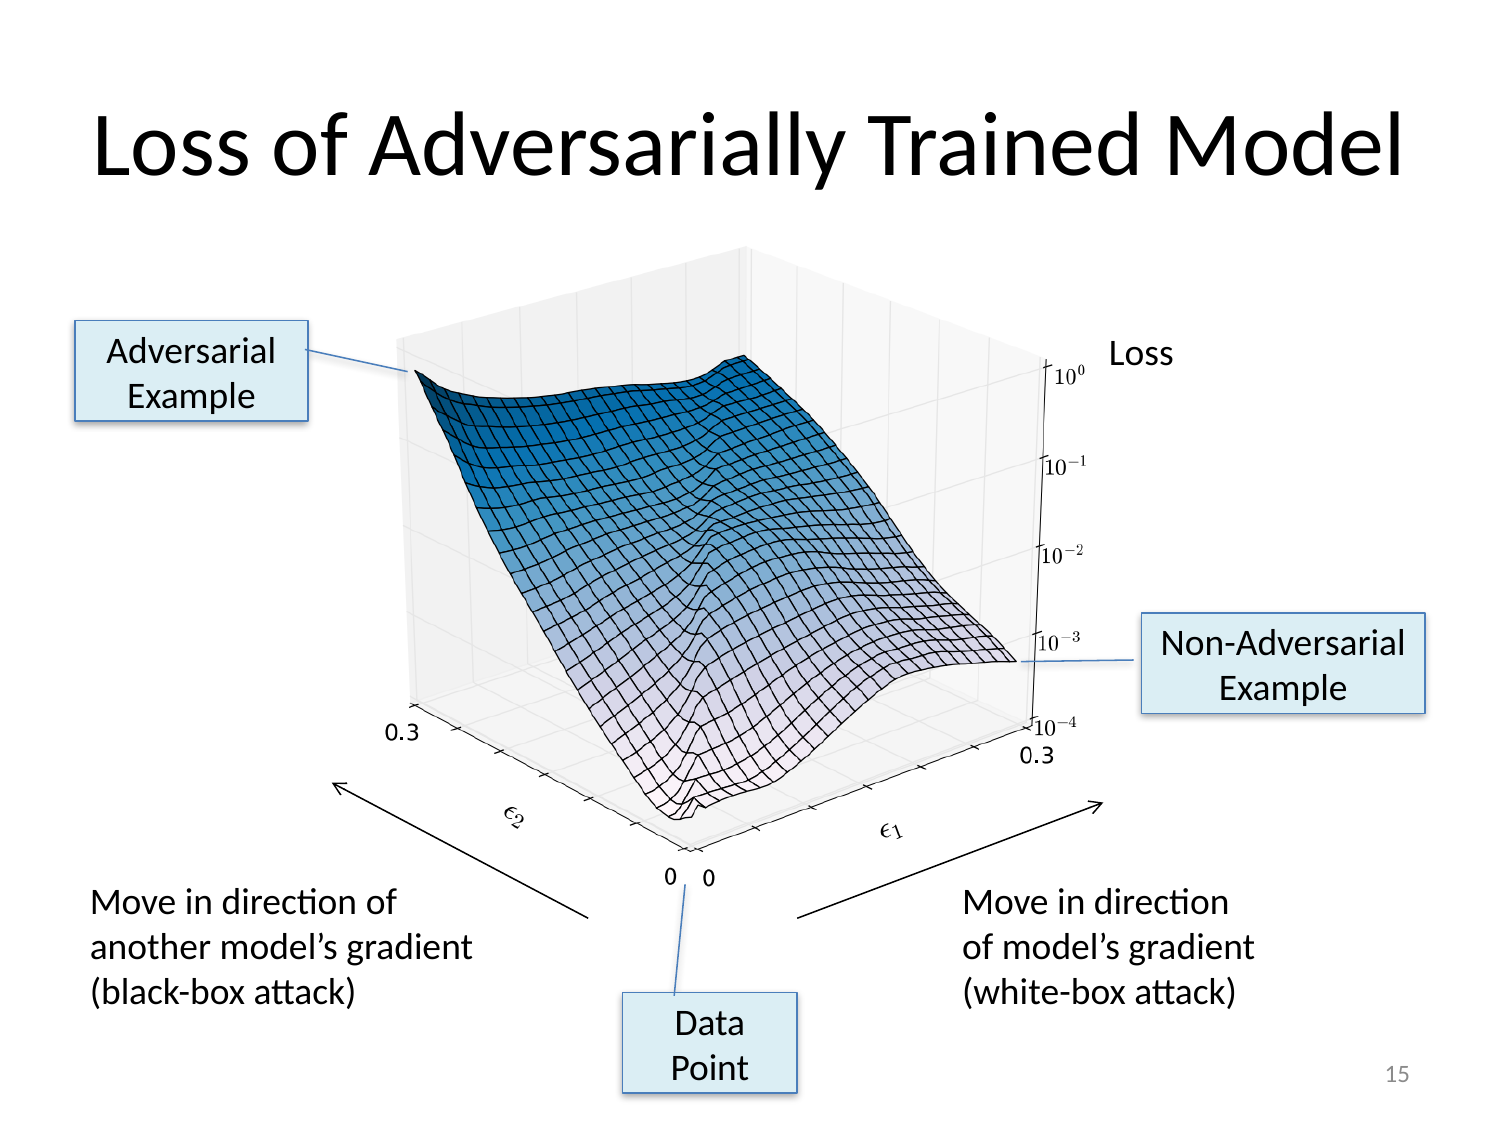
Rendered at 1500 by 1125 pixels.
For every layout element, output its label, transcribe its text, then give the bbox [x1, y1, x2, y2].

picture [372, 232, 1104, 900]
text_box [74, 320, 589, 1022]
slide_number 15 [1074, 1042, 1425, 1103]
text_box Loss [1108, 320, 1189, 381]
title Loss of Adversarially Trained Model [75, 45, 1425, 233]
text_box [796, 612, 1426, 1022]
text_box Data Point [622, 909, 798, 1094]
